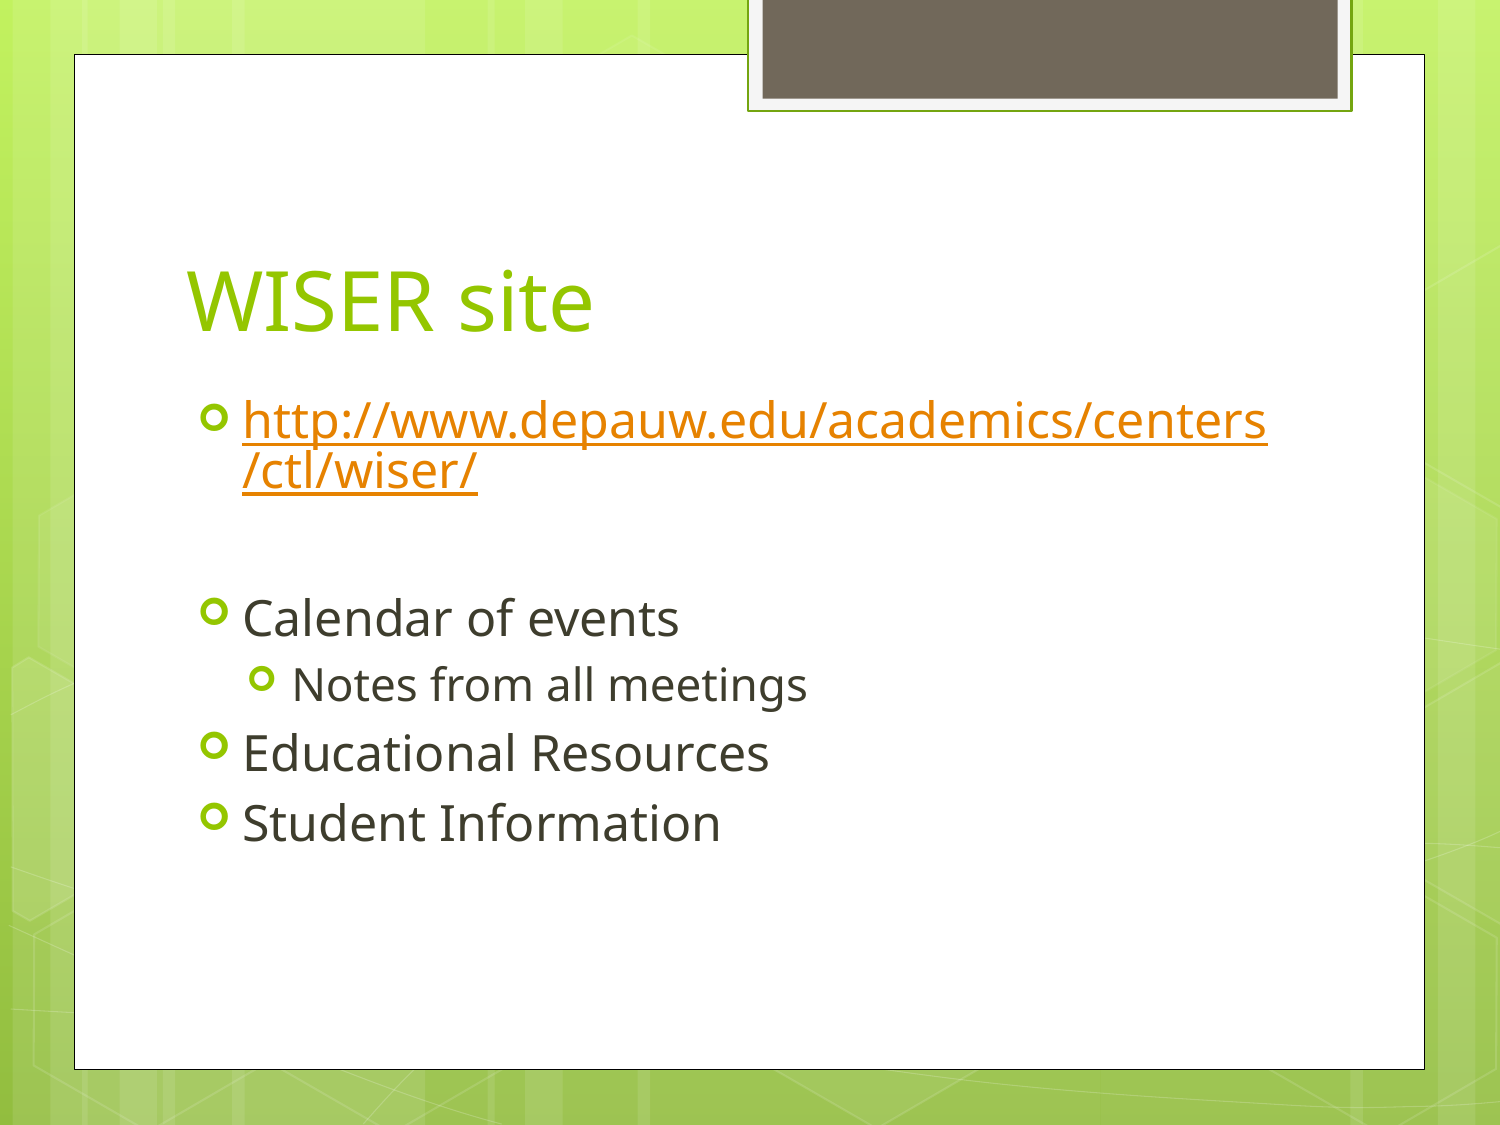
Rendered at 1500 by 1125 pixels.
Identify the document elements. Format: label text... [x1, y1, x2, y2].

list http://www.depauw.edu/academics/centers/ctl/wiser/ Calendar of events Notes from all meetings Educational Resources Student Information [171, 381, 1283, 957]
title WISER site [171, 168, 1324, 357]
